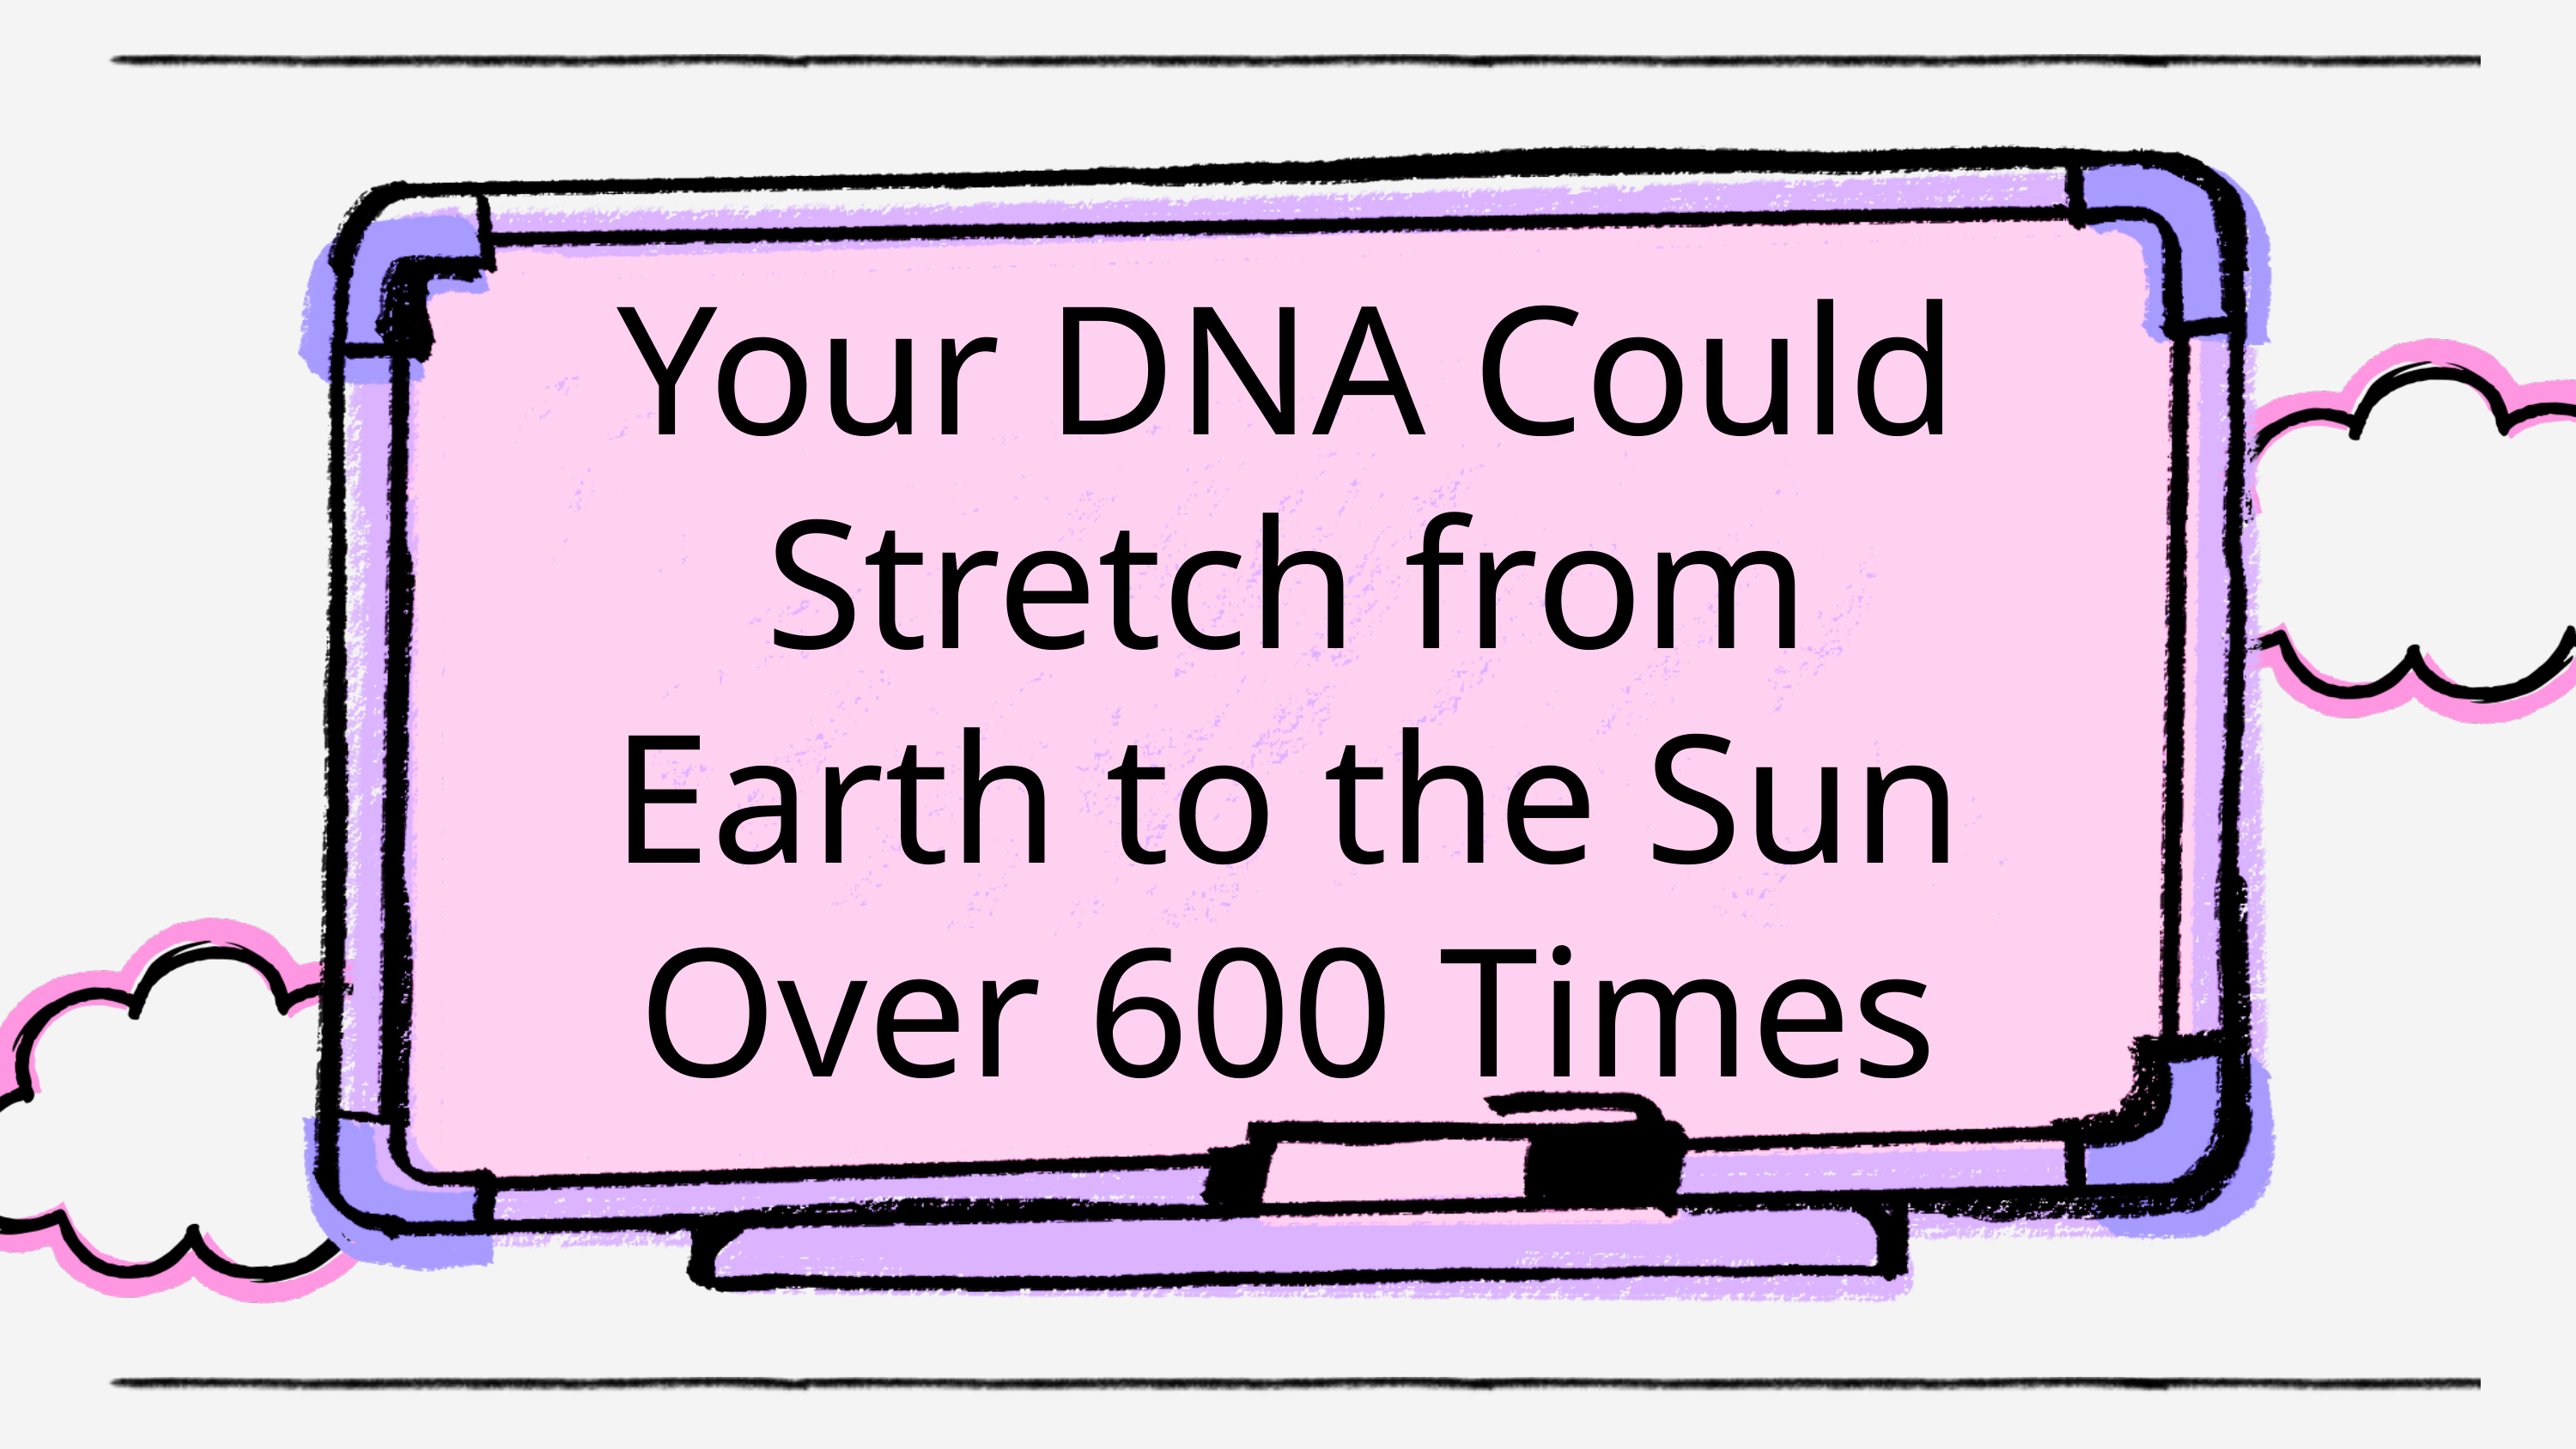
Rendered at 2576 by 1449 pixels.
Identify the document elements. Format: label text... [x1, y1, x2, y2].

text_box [94, 1377, 2482, 1394]
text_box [94, 54, 2482, 71]
text_box [0, 917, 298, 1304]
text_box [2278, 337, 2576, 724]
text_box [298, 144, 2278, 1304]
text_box Your DNA Could Stretch from Earth to the Sun Over 600 Times [532, 392, 2044, 977]
